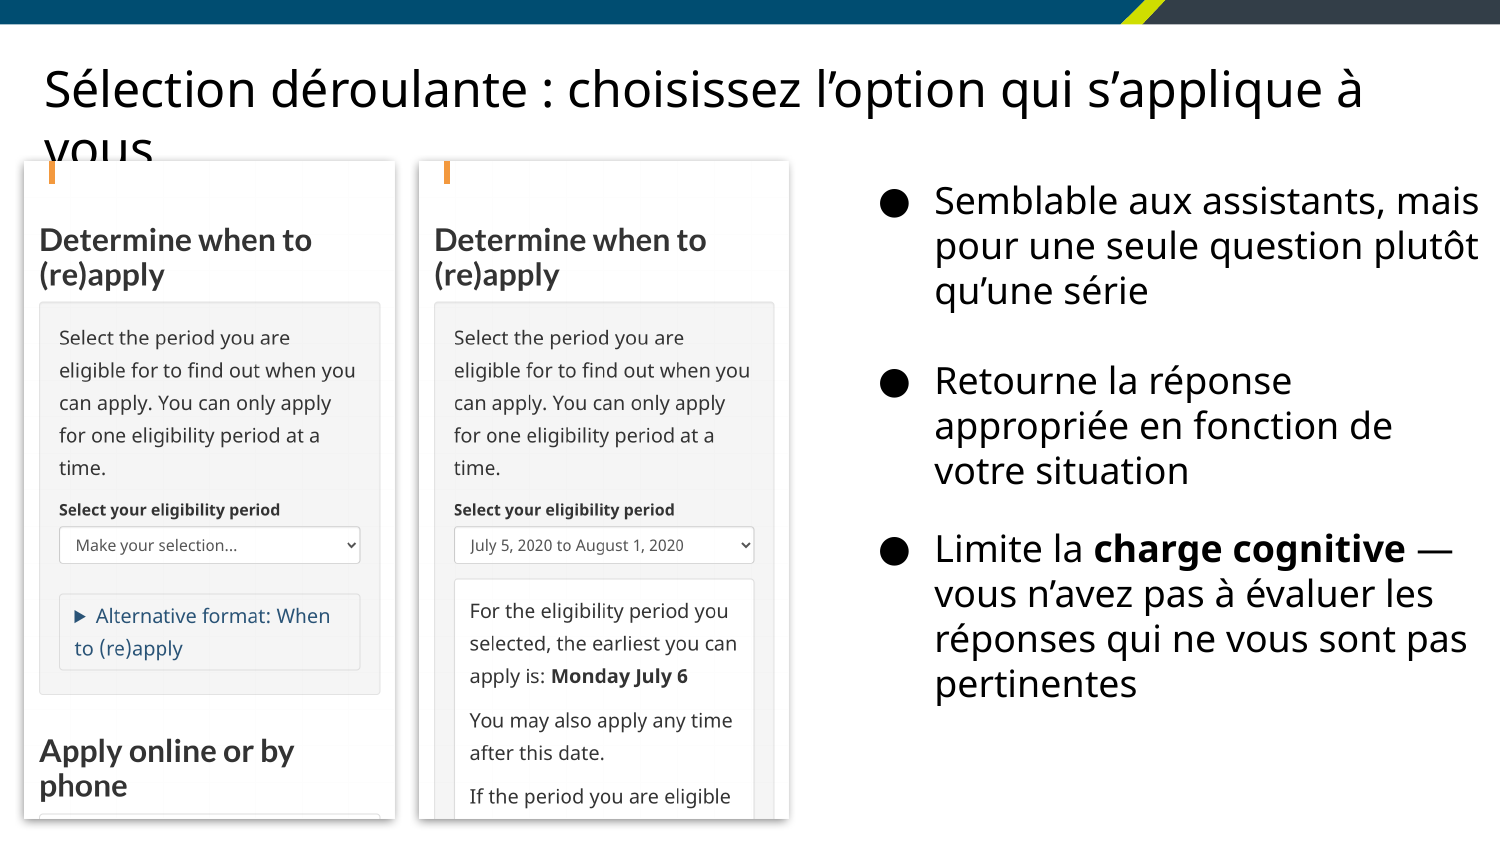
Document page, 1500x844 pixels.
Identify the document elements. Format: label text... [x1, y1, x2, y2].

text_box Semblable aux assistants, mais pour une seule question plutôt qu’une série Retourne la réponse appropriée en fonction de votre situation Limite la charge cognitive — vous n’avez pas à évaluer les réponses qui ne vous sont pas pertinentes [844, 161, 1500, 722]
picture [24, 161, 395, 819]
title Sélection déroulante : choisissez l’option qui s’applique à vous [29, 42, 1471, 137]
picture [419, 161, 790, 819]
